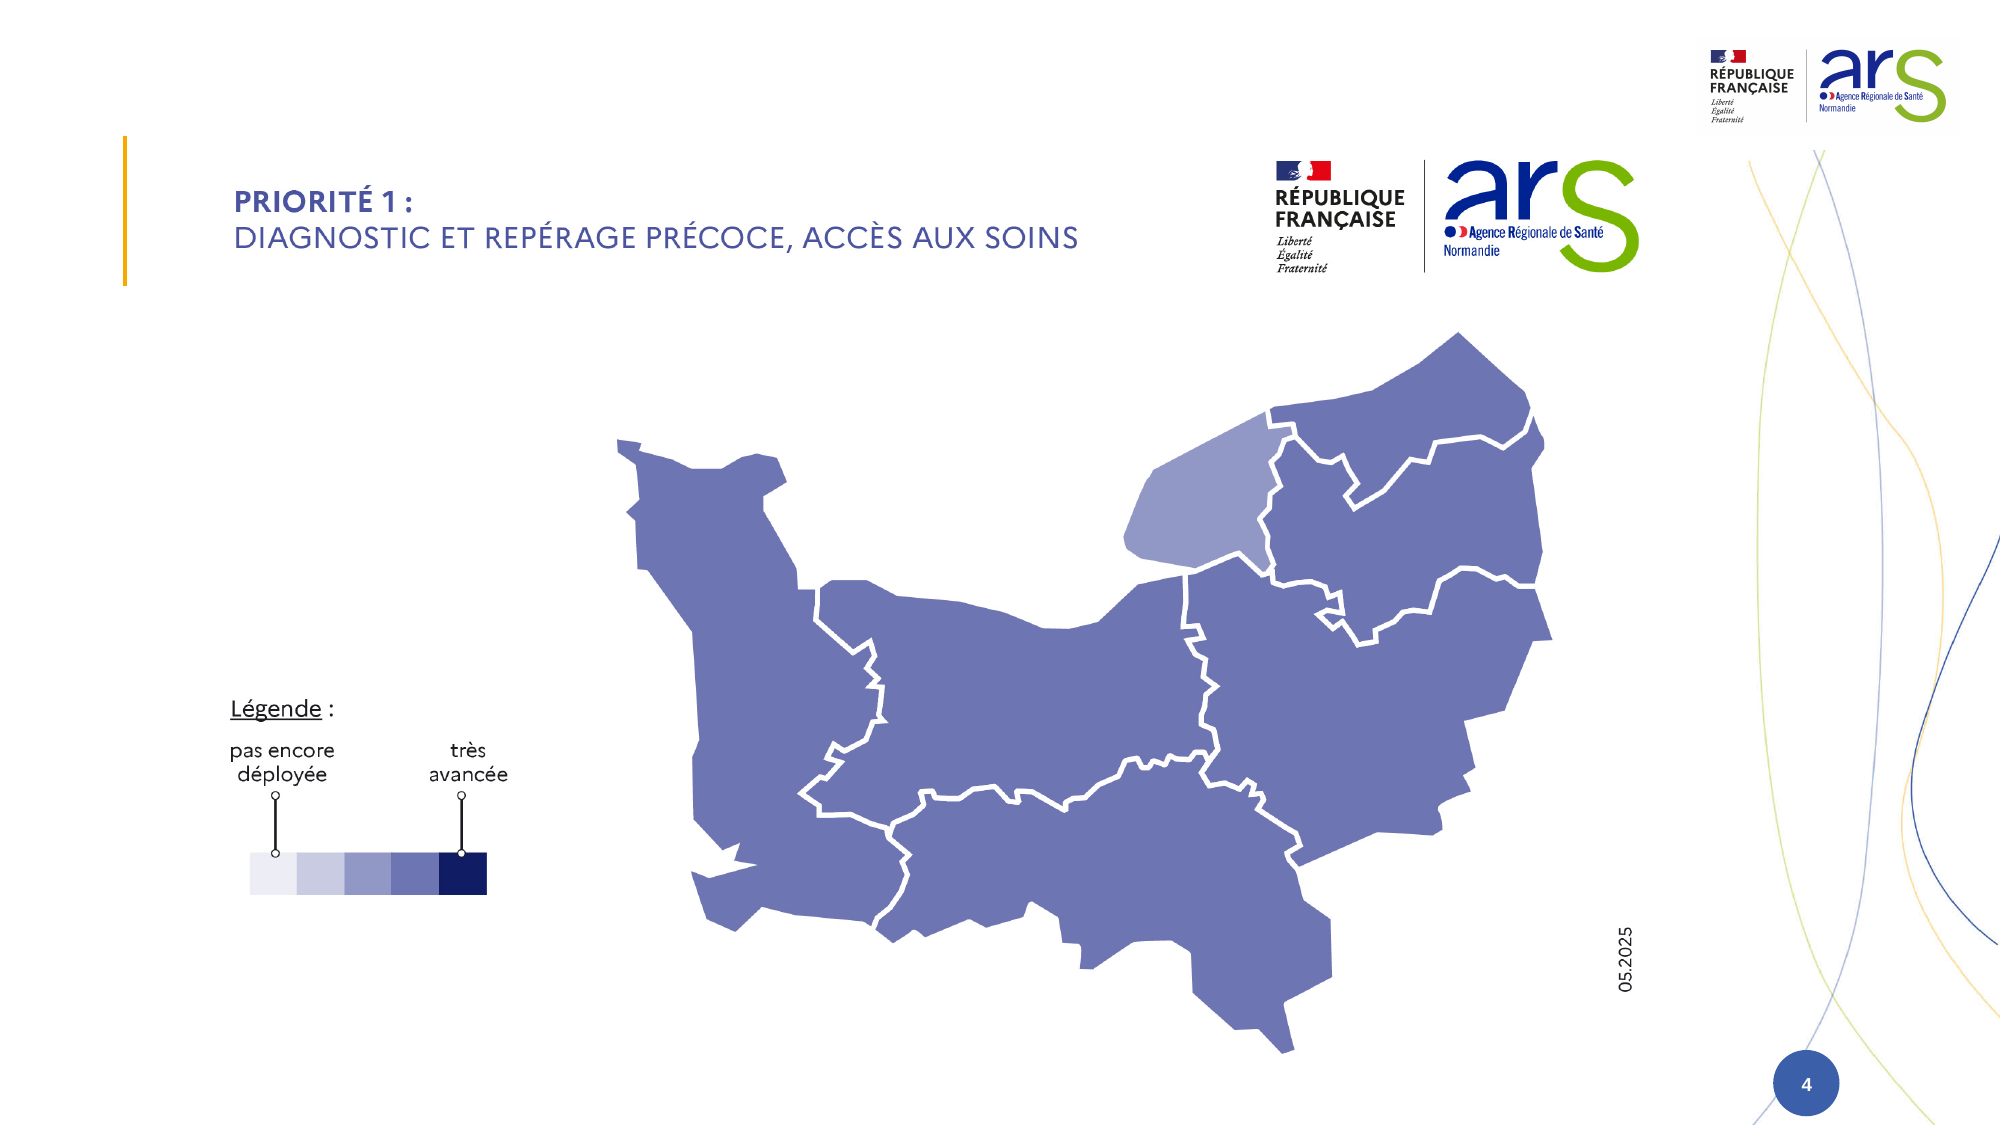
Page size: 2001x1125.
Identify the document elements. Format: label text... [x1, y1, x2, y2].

picture [1696, 36, 1959, 135]
picture [172, 124, 1664, 1085]
slide_number 4 [1769, 1061, 1844, 1107]
picture [1682, 150, 2000, 1125]
